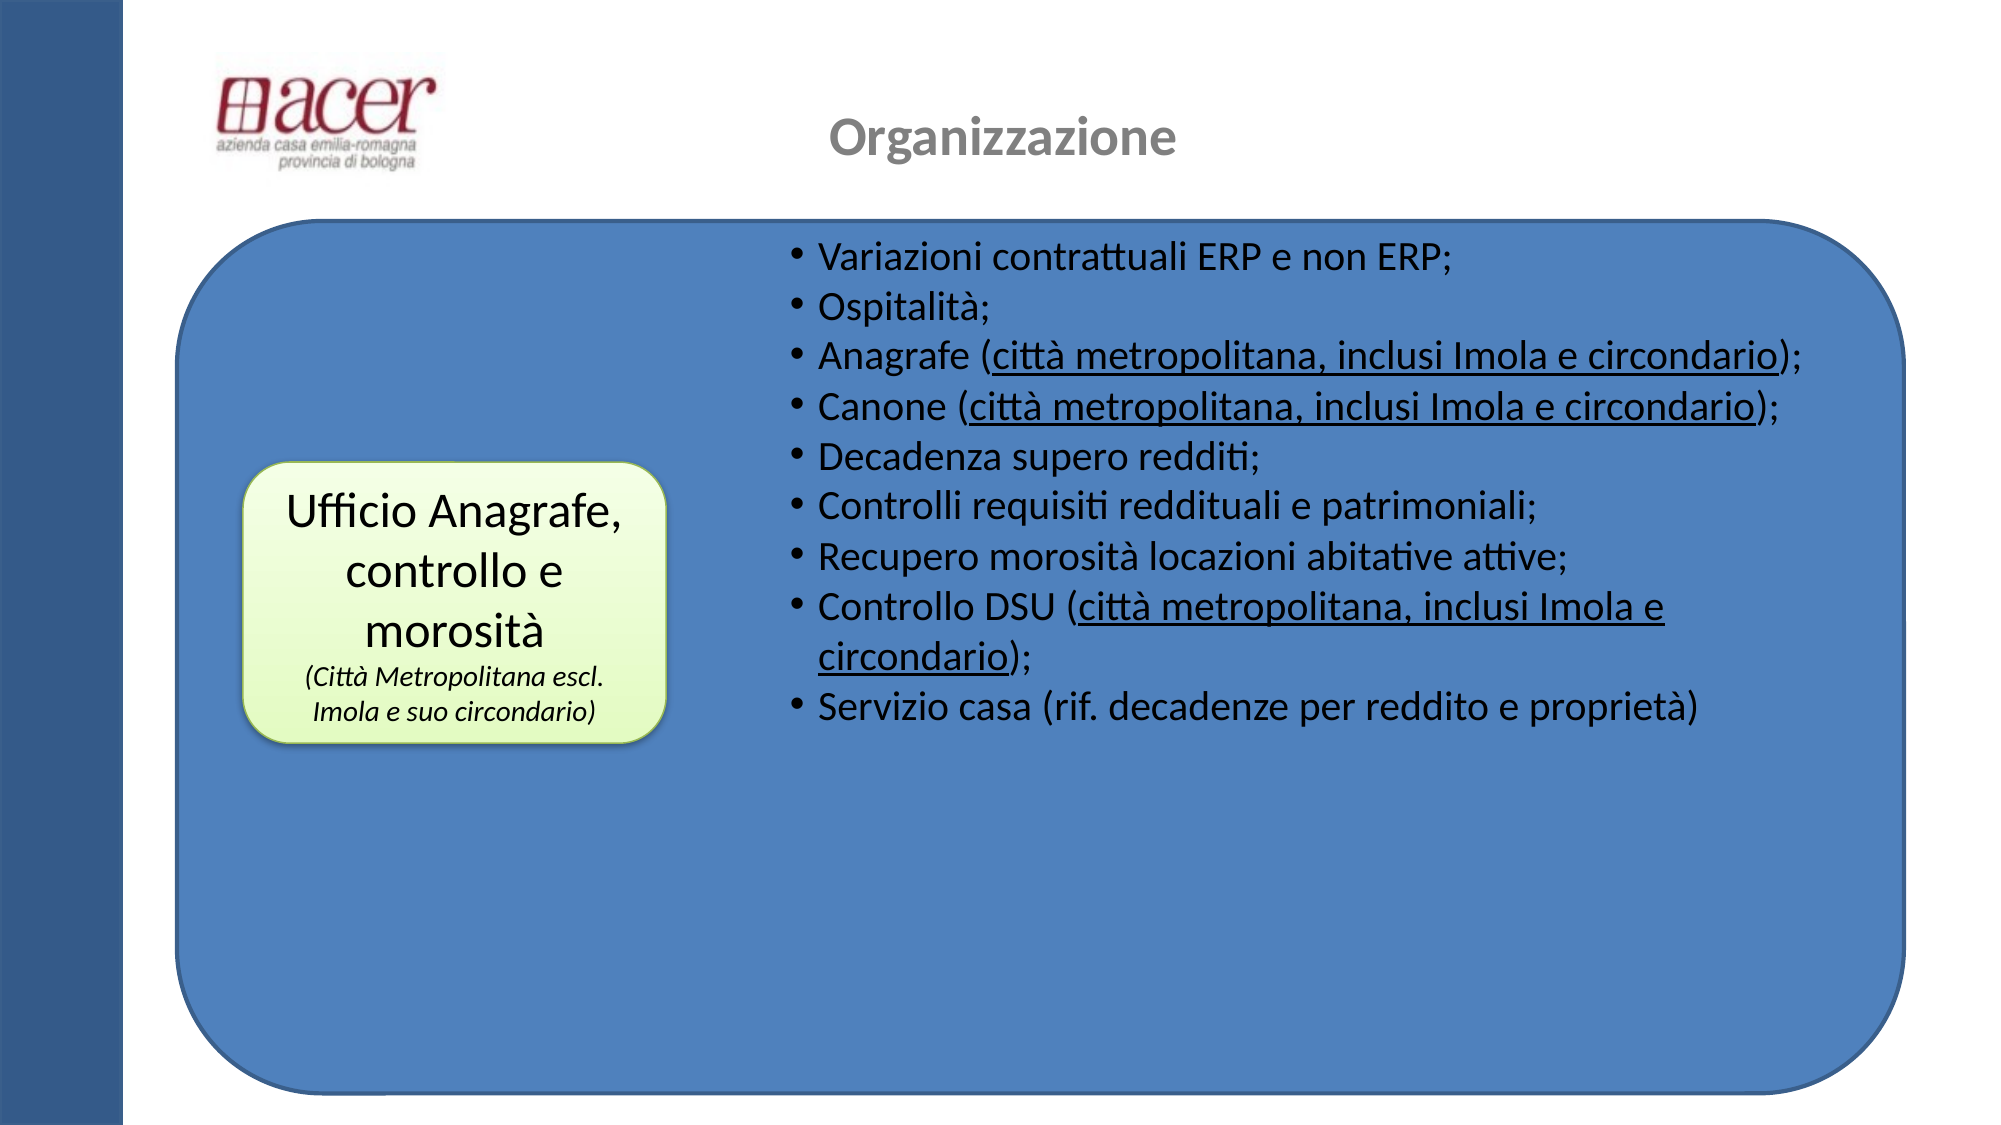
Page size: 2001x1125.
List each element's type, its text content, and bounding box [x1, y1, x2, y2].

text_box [176, 220, 1905, 1094]
title Organizzazione [154, 92, 1855, 242]
text_box [0, 0, 123, 1125]
picture [191, 52, 461, 196]
